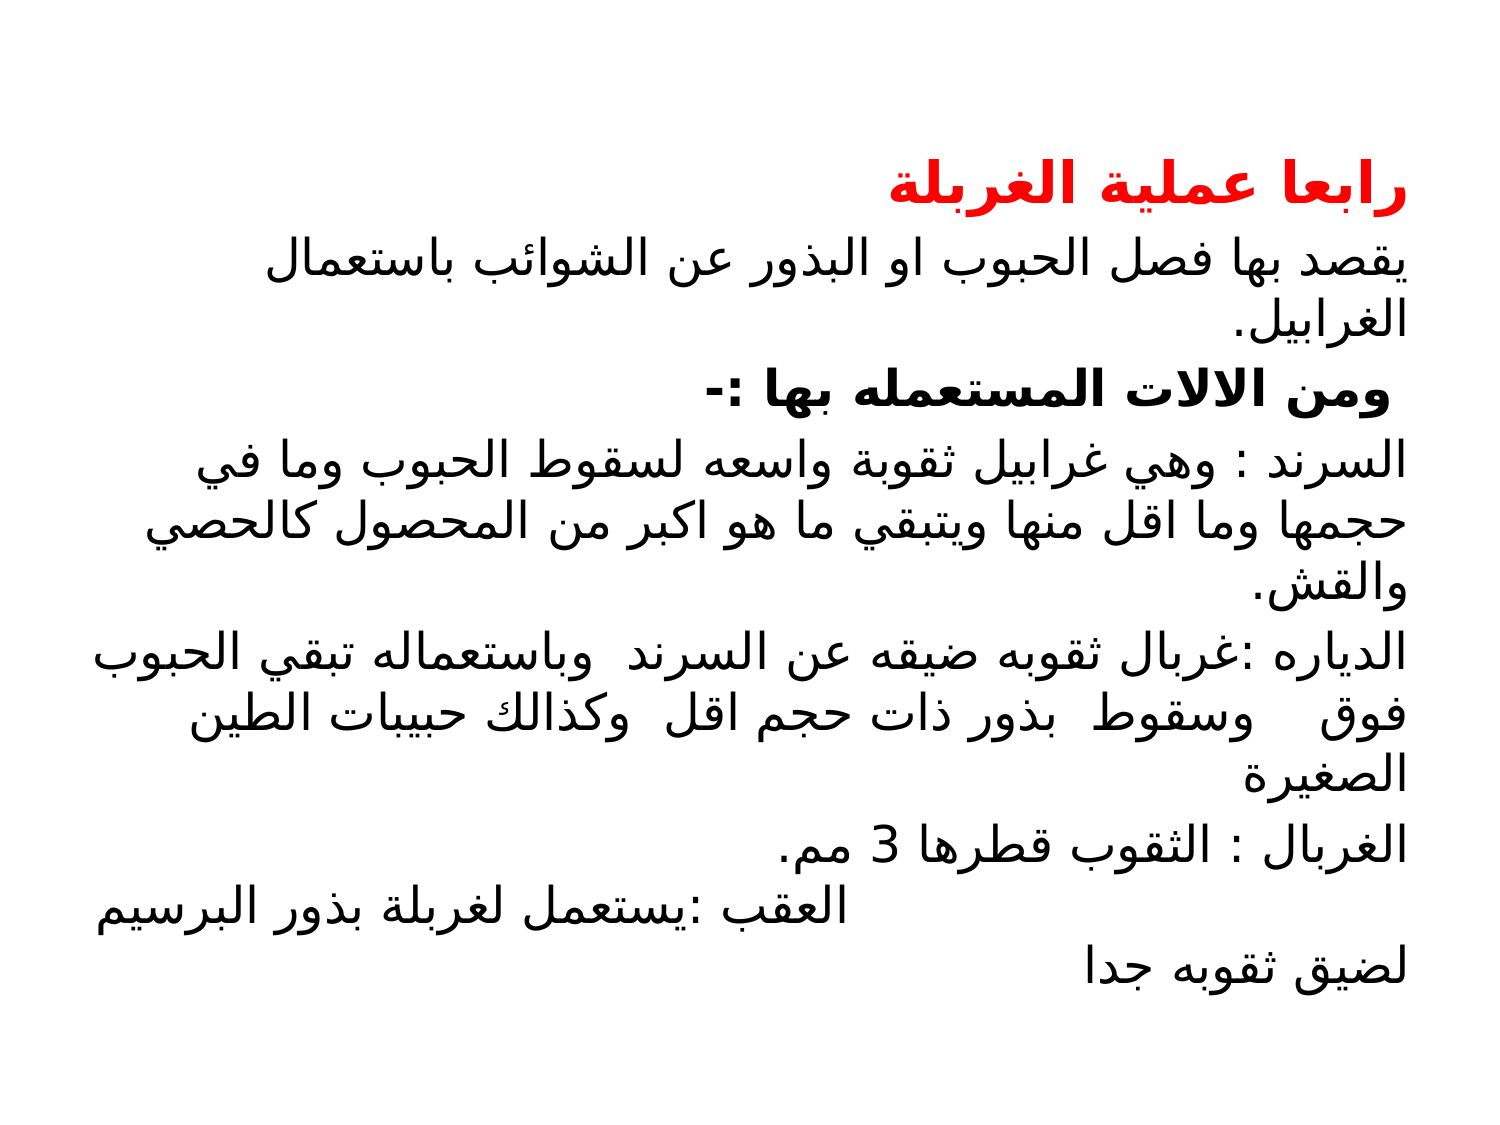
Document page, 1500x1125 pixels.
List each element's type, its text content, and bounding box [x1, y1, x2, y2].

list رابعا عملية الغربلة يقصد بها فصل الحبوب او البذور عن الشوائب باستعمال الغرابيل. ومن الالات المستعمله بها :- السرند : وهي غرابيل ثقوبة واسعه لسقوط الحبوب وما في حجمها وما اقل منها ويتبقي ما هو اكبر من المحصول كالحصي والقش. الدياره :غربال ثقوبه ضيقه عن السرند وباستعماله تبقي الحبوب فوق وسقوط بذور ذات حجم اقل وكذالك حبيبات الطين الصغيرة الغربال : الثقوب قطرها 3 مم. العقب :يستعمل لغربلة بذور البرسيم لضيق ثقوبه جدا [75, 137, 1425, 1005]
